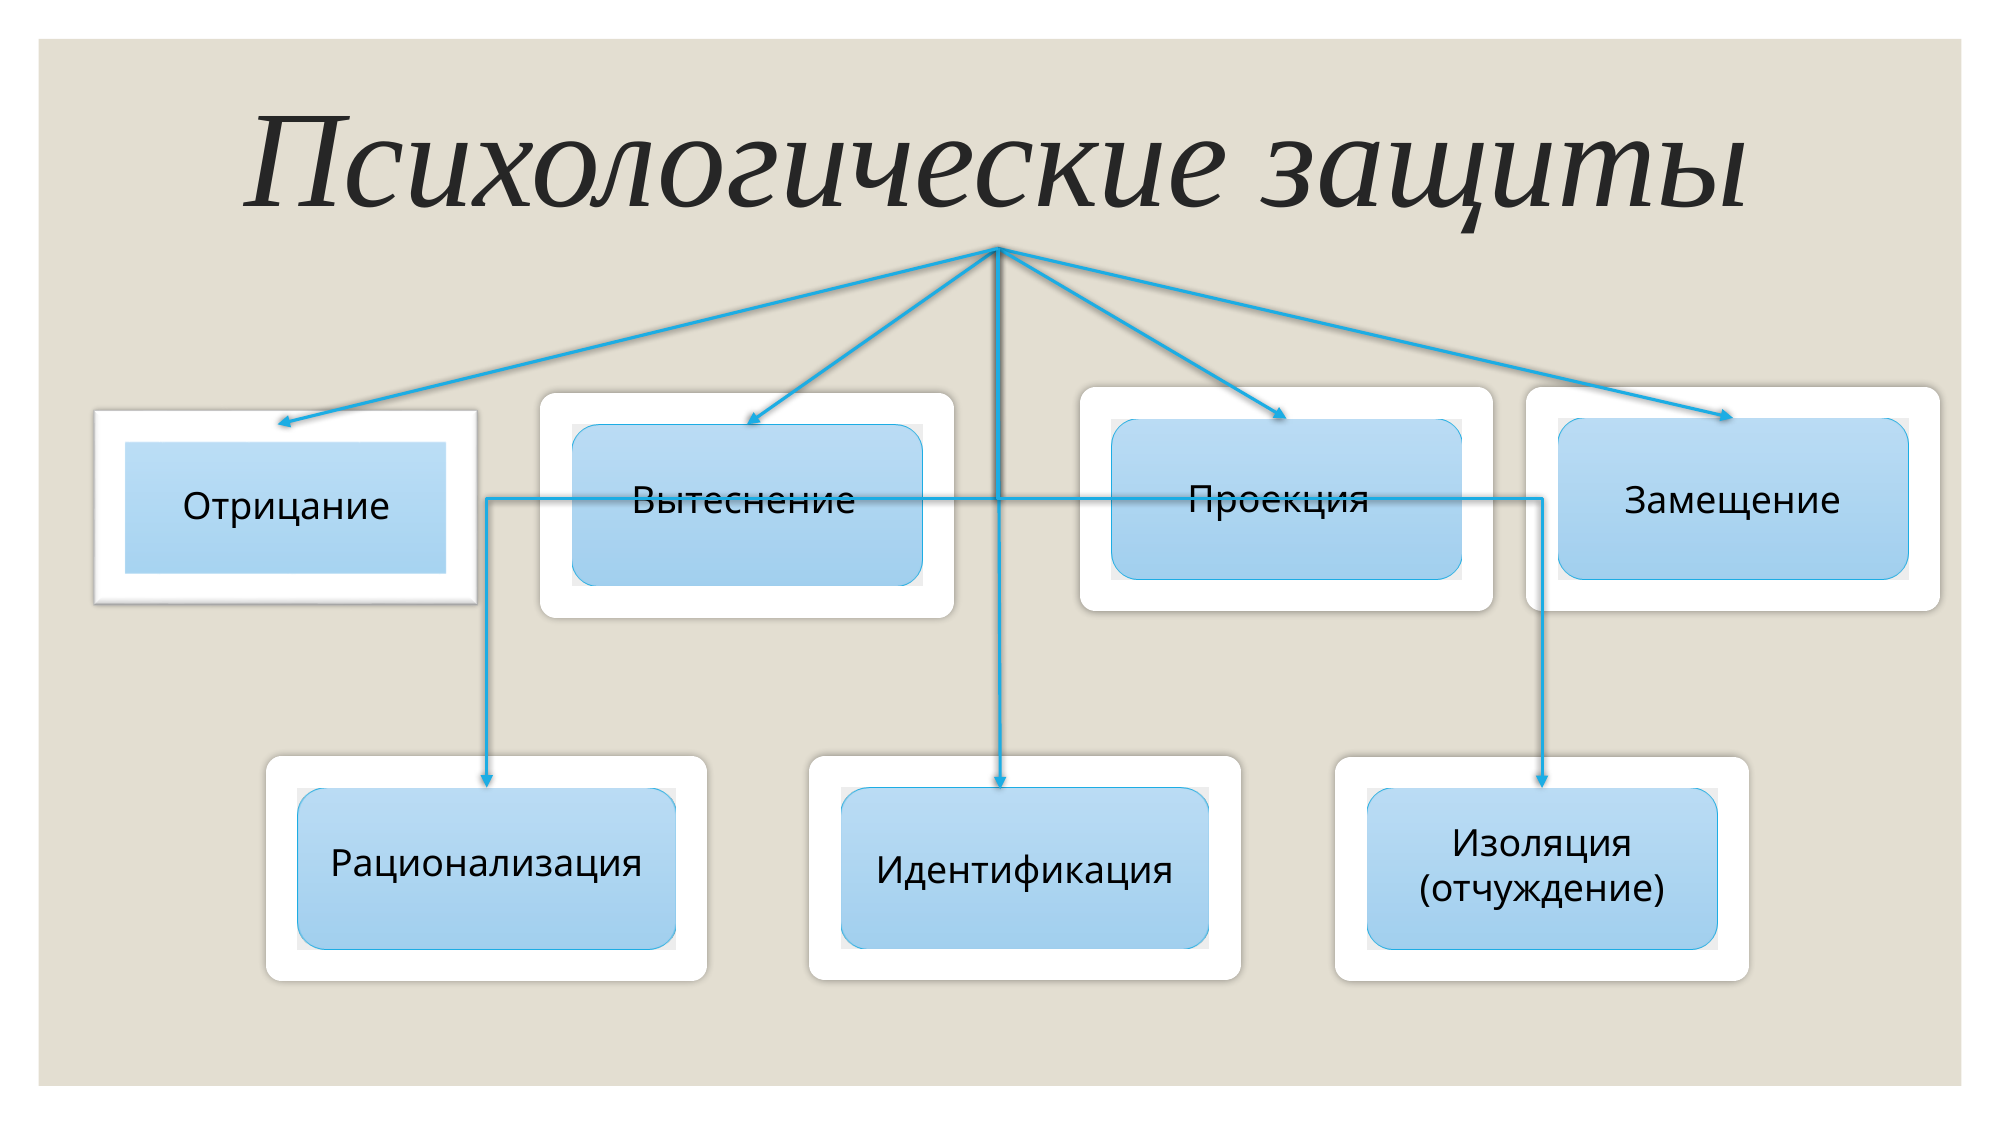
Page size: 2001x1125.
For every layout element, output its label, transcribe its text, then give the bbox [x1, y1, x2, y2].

picture [1366, 787, 1718, 950]
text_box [472, 433, 992, 774]
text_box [277, 248, 998, 425]
title Психологические защиты [208, 74, 1788, 249]
picture [84, 400, 472, 615]
picture [1557, 417, 1909, 580]
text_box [1000, 246, 1540, 791]
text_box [1544, 248, 1734, 418]
picture [297, 787, 677, 950]
picture [840, 787, 1210, 950]
